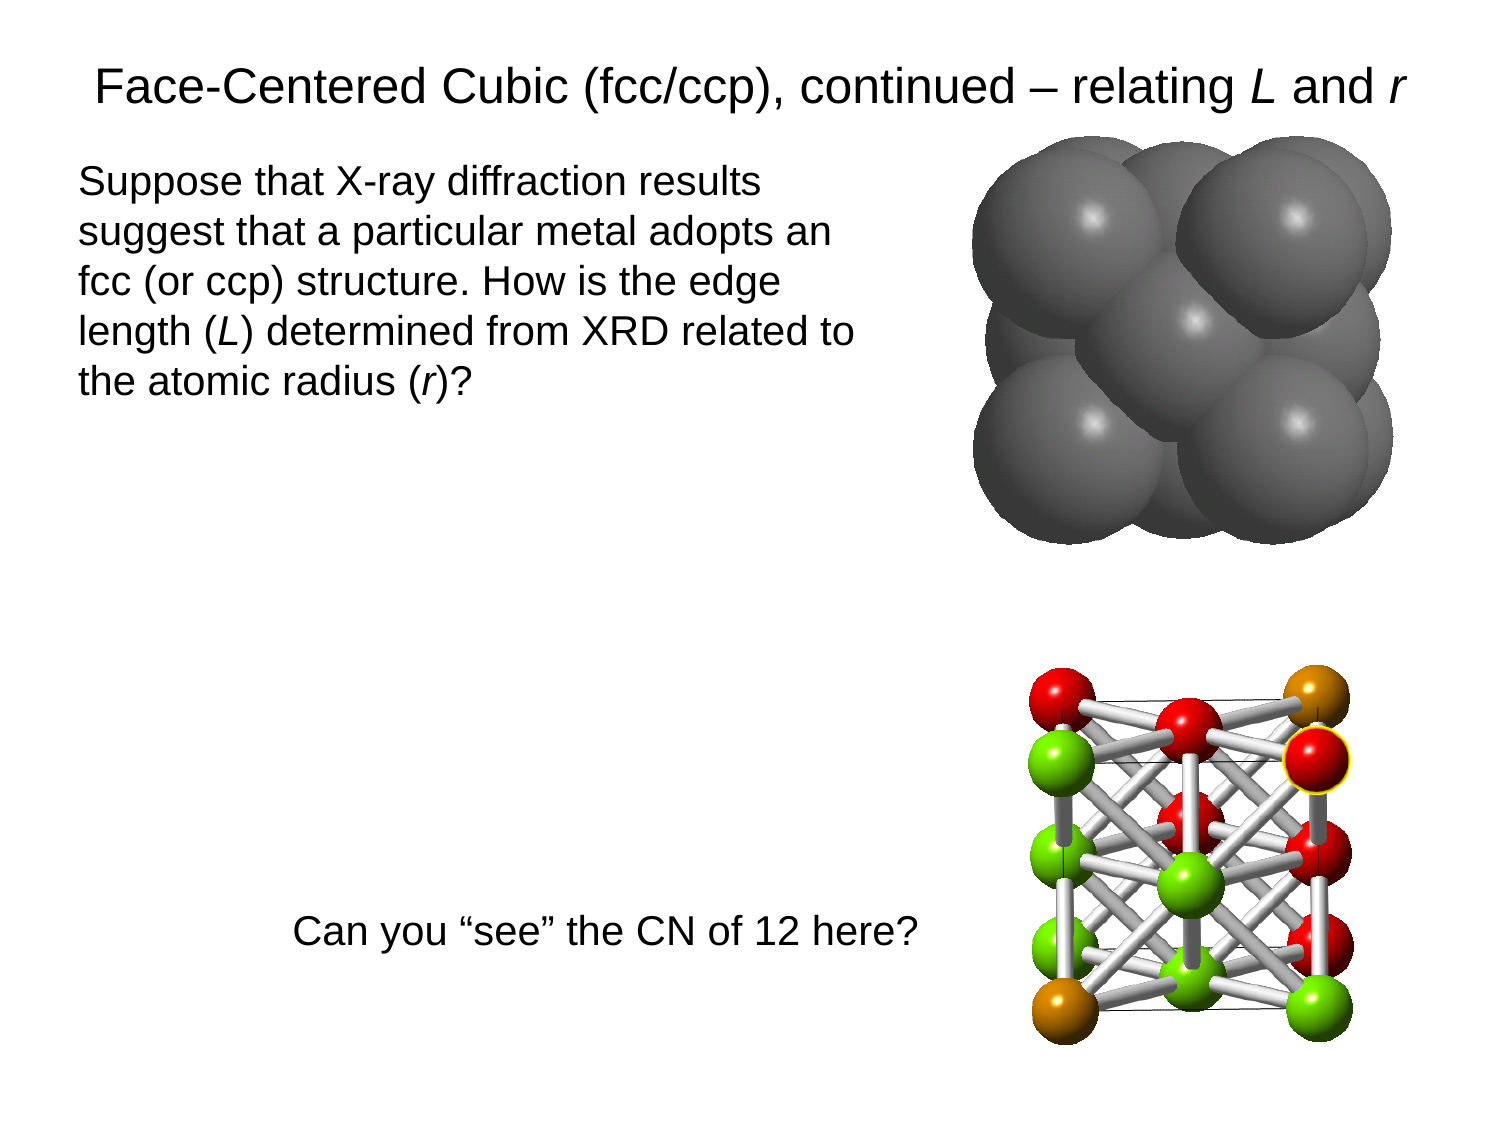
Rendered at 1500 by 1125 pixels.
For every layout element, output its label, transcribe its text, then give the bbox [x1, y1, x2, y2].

text_box Suppose that X-ray diffraction results suggest that a particular metal adopts an fcc (or ccp) structure. How is the edge length (L) determined from XRD related to the atomic radius (r)? [63, 146, 908, 412]
text_box Face-Centered Cubic (fcc/ccp), continued – relating L and r [74, 33, 1425, 135]
text_box Can you “see” the CN of 12 here? [277, 896, 996, 962]
picture [1001, 644, 1378, 1065]
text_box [951, 115, 1412, 563]
